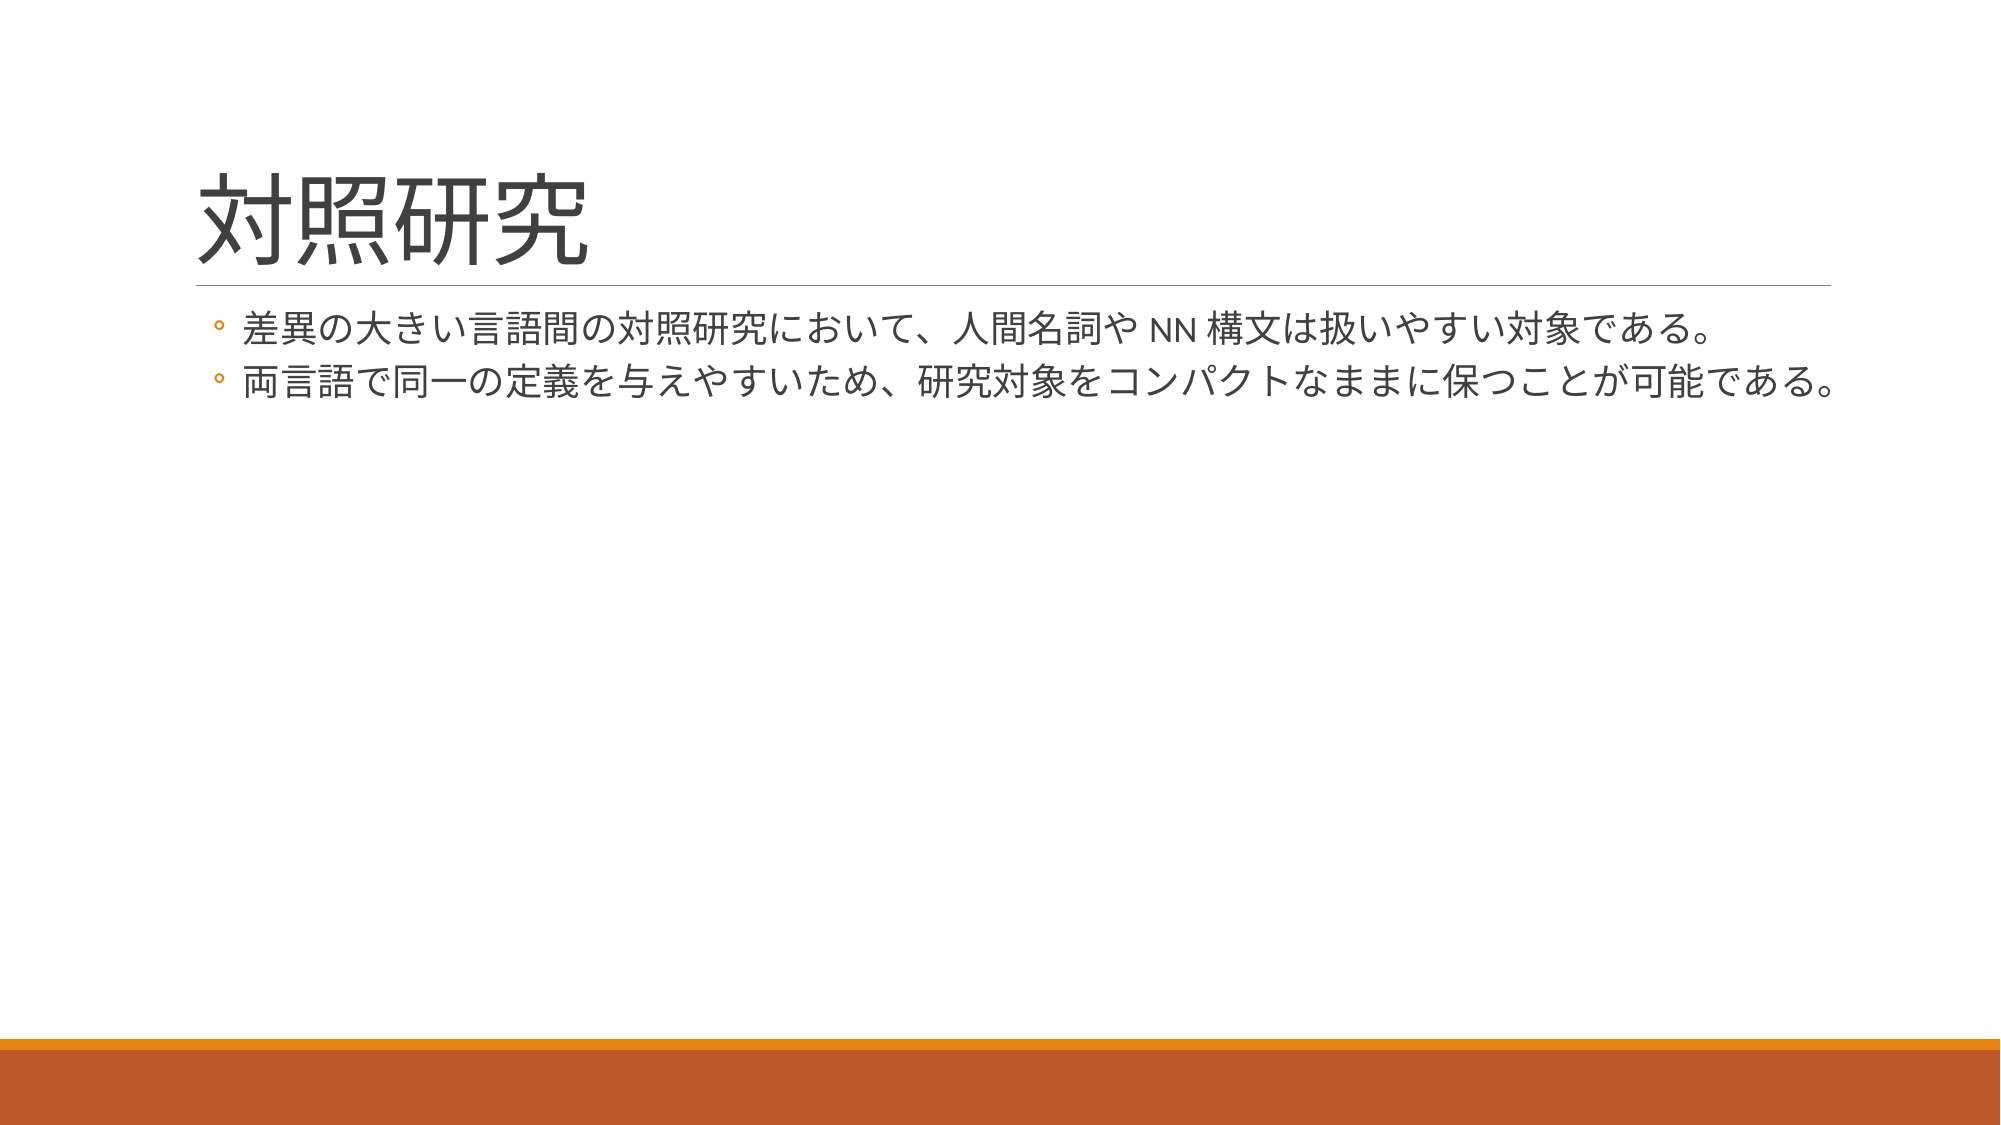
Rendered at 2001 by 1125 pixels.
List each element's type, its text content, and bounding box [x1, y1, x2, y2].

title 対照研究 [180, 47, 1830, 285]
list 差異の大きい言語間の対照研究において、人間名詞やNN構文は扱いやすい対象である。 両言語で同一の定義を与えやすいため、研究対象をコンパクトなままに保つことが可能である。 [180, 302, 1830, 963]
